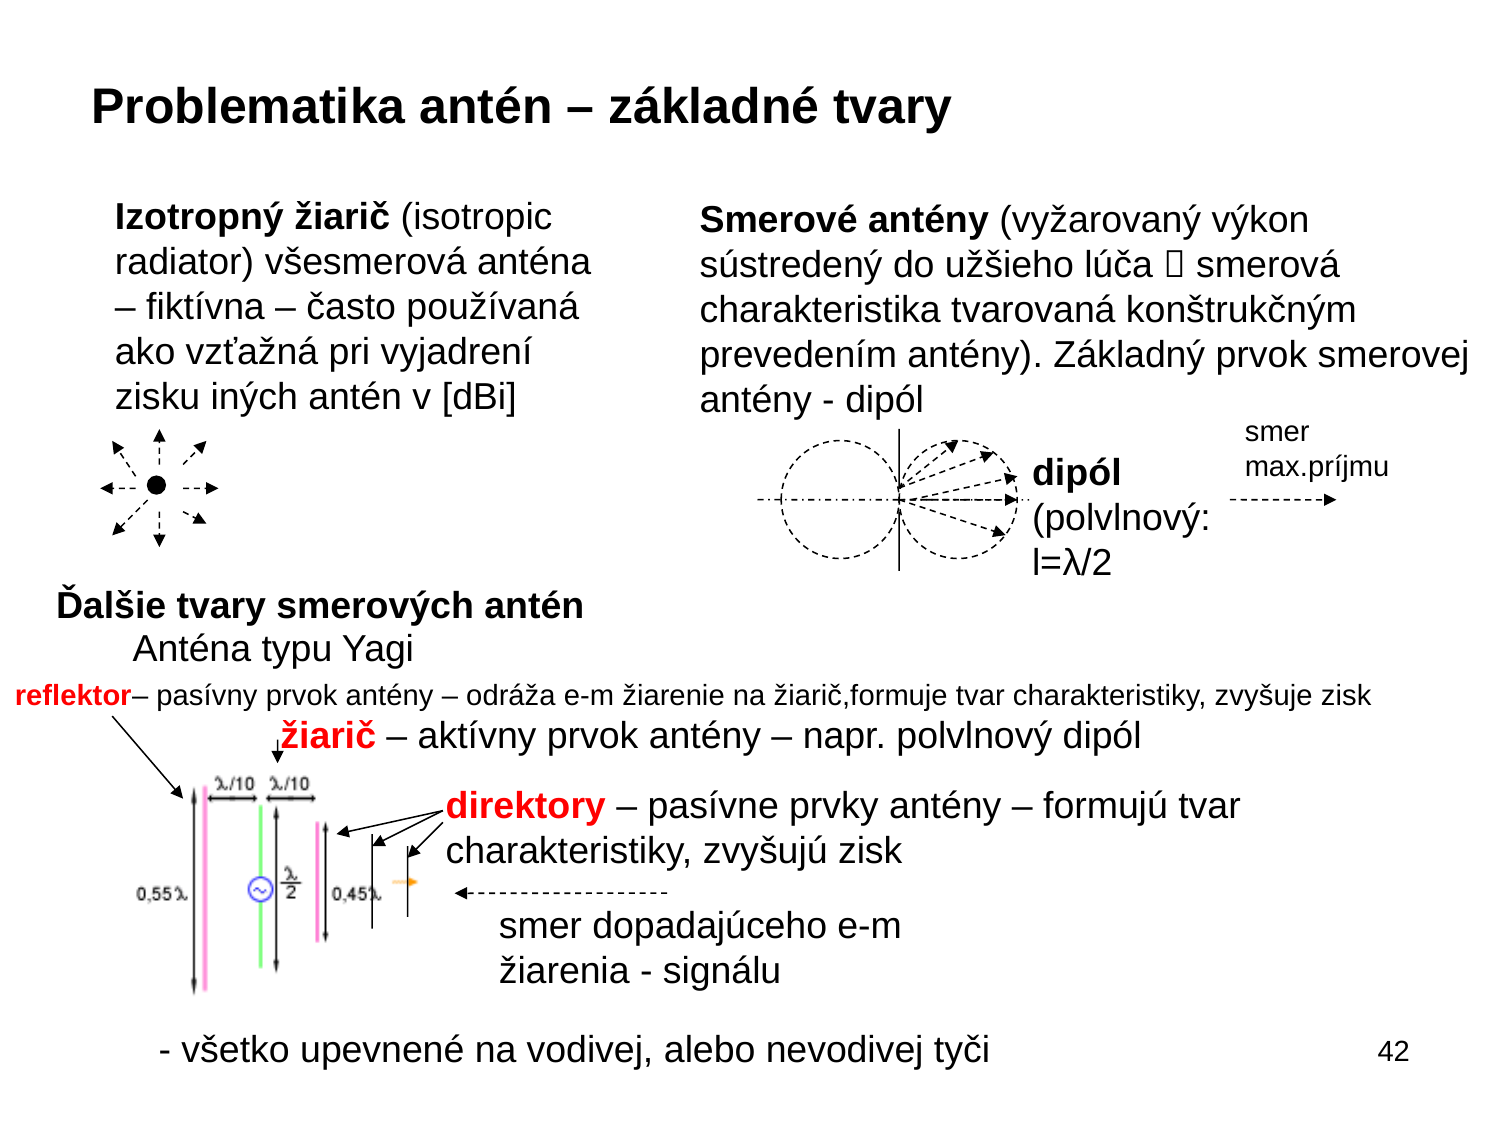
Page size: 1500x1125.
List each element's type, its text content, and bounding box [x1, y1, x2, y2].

text_box [271, 739, 284, 764]
text_box direktory – pasívne prvky antény – formujú tvar charakteristiky, zvyšujú zisk [430, 773, 1447, 879]
text_box smer dopadajúceho e-m žiarenia - signálu [484, 893, 939, 999]
text_box [454, 887, 468, 900]
text_box - všetko upevnené na vodivej, alebo nevodivej tyči [143, 1017, 1113, 1078]
text_box Smerové antény (vyžarovaný výkon sústredený do užšieho lúča  smerová charakteristika tvarovaná konštrukčným prevedením antény). Základný prvok smerovej antény - dipól [684, 187, 1500, 428]
text_box žiarič – aktívny prvok antény – napr. polvlnový dipól [265, 719, 1282, 764]
text_box Ďalšie tvary smerových antén [41, 573, 674, 634]
text_box reflektor– pasívny prvok antény – odráža e-m žiarenie na žiarič,formuje tvar charakteristiky, zvyšuje zisk [0, 668, 1424, 719]
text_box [757, 404, 1419, 592]
text_box Anténa typu Yagi [117, 616, 468, 677]
text_box Problematika antén – základné tvary [76, 66, 1034, 142]
picture [135, 774, 432, 1000]
text_box Izotropný žiarič (isotropic radiator) všesmerová anténa – fiktívna – často používaná ako vzťažná pri vyjadrení zisku iných antén v [dBi] [100, 184, 609, 425]
slide_number 42 [1074, 1024, 1425, 1103]
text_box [99, 428, 219, 548]
